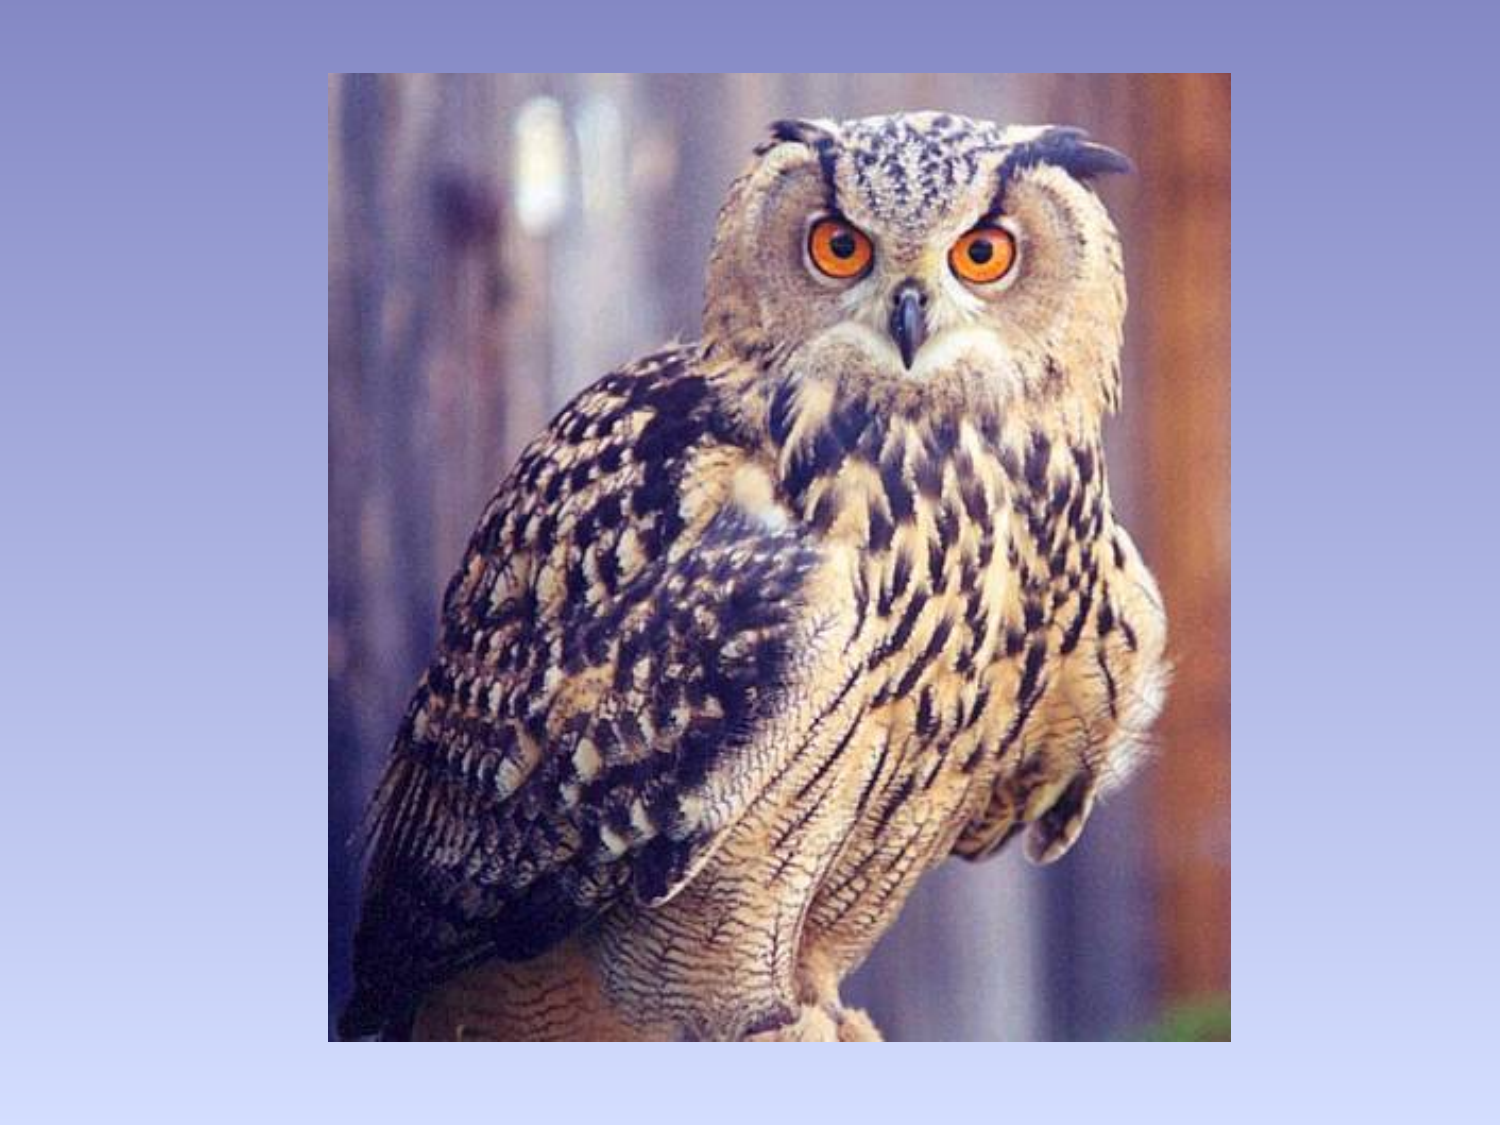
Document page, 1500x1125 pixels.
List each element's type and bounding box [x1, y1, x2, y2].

picture [327, 73, 1231, 1042]
